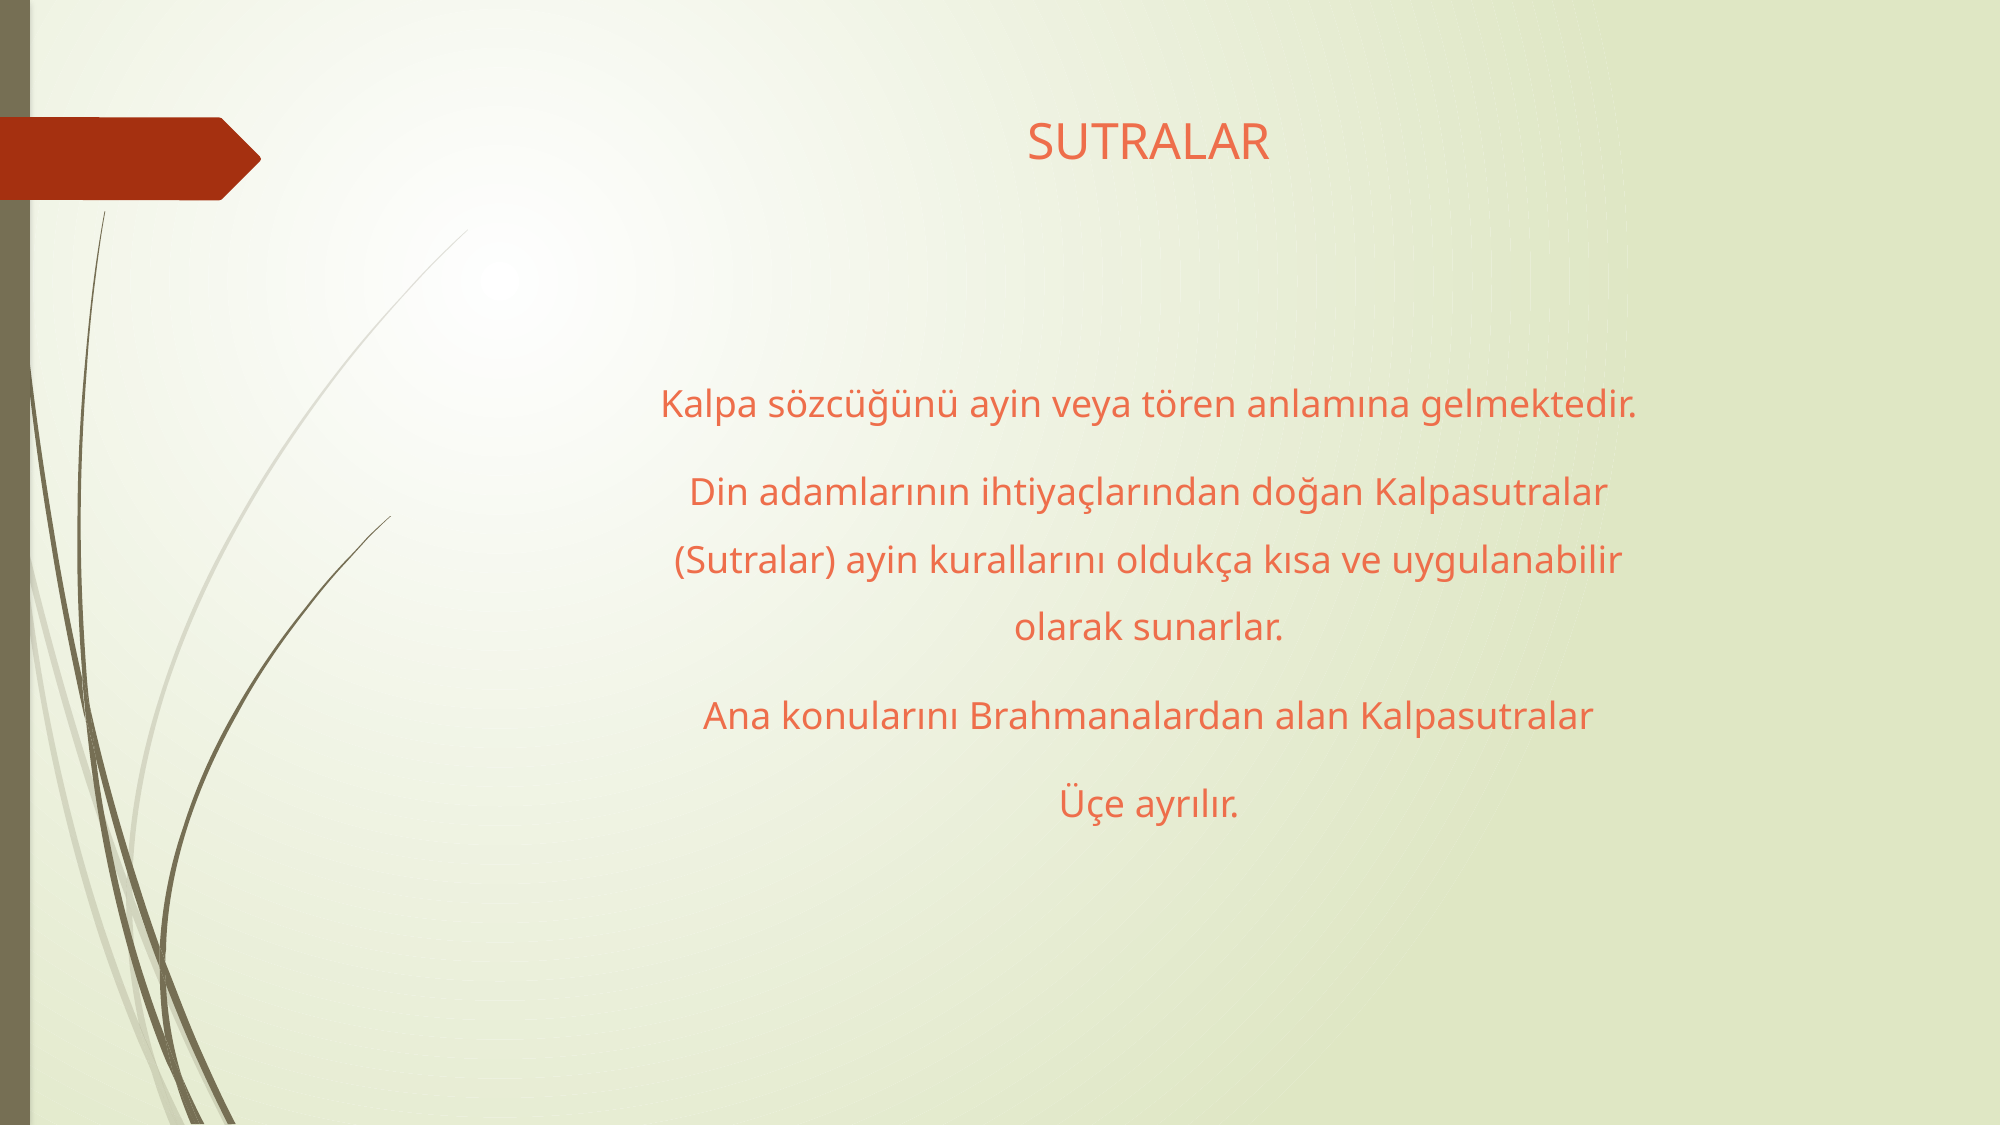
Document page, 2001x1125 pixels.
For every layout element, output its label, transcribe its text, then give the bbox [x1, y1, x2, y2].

list Kalpa sözcüğünü ayin veya tören anlamına gelmektedir. Din adamlarının ihtiyaçlarından doğan Kalpasutralar (Sutralar) ayin kurallarını oldukça kısa ve uygulanabilir olarak sunarlar. Ana konularını Brahmanalardan alan Kalpasutralar Üçe ayrılır. [605, 350, 1693, 970]
title SUTRALAR [605, 102, 1693, 313]
